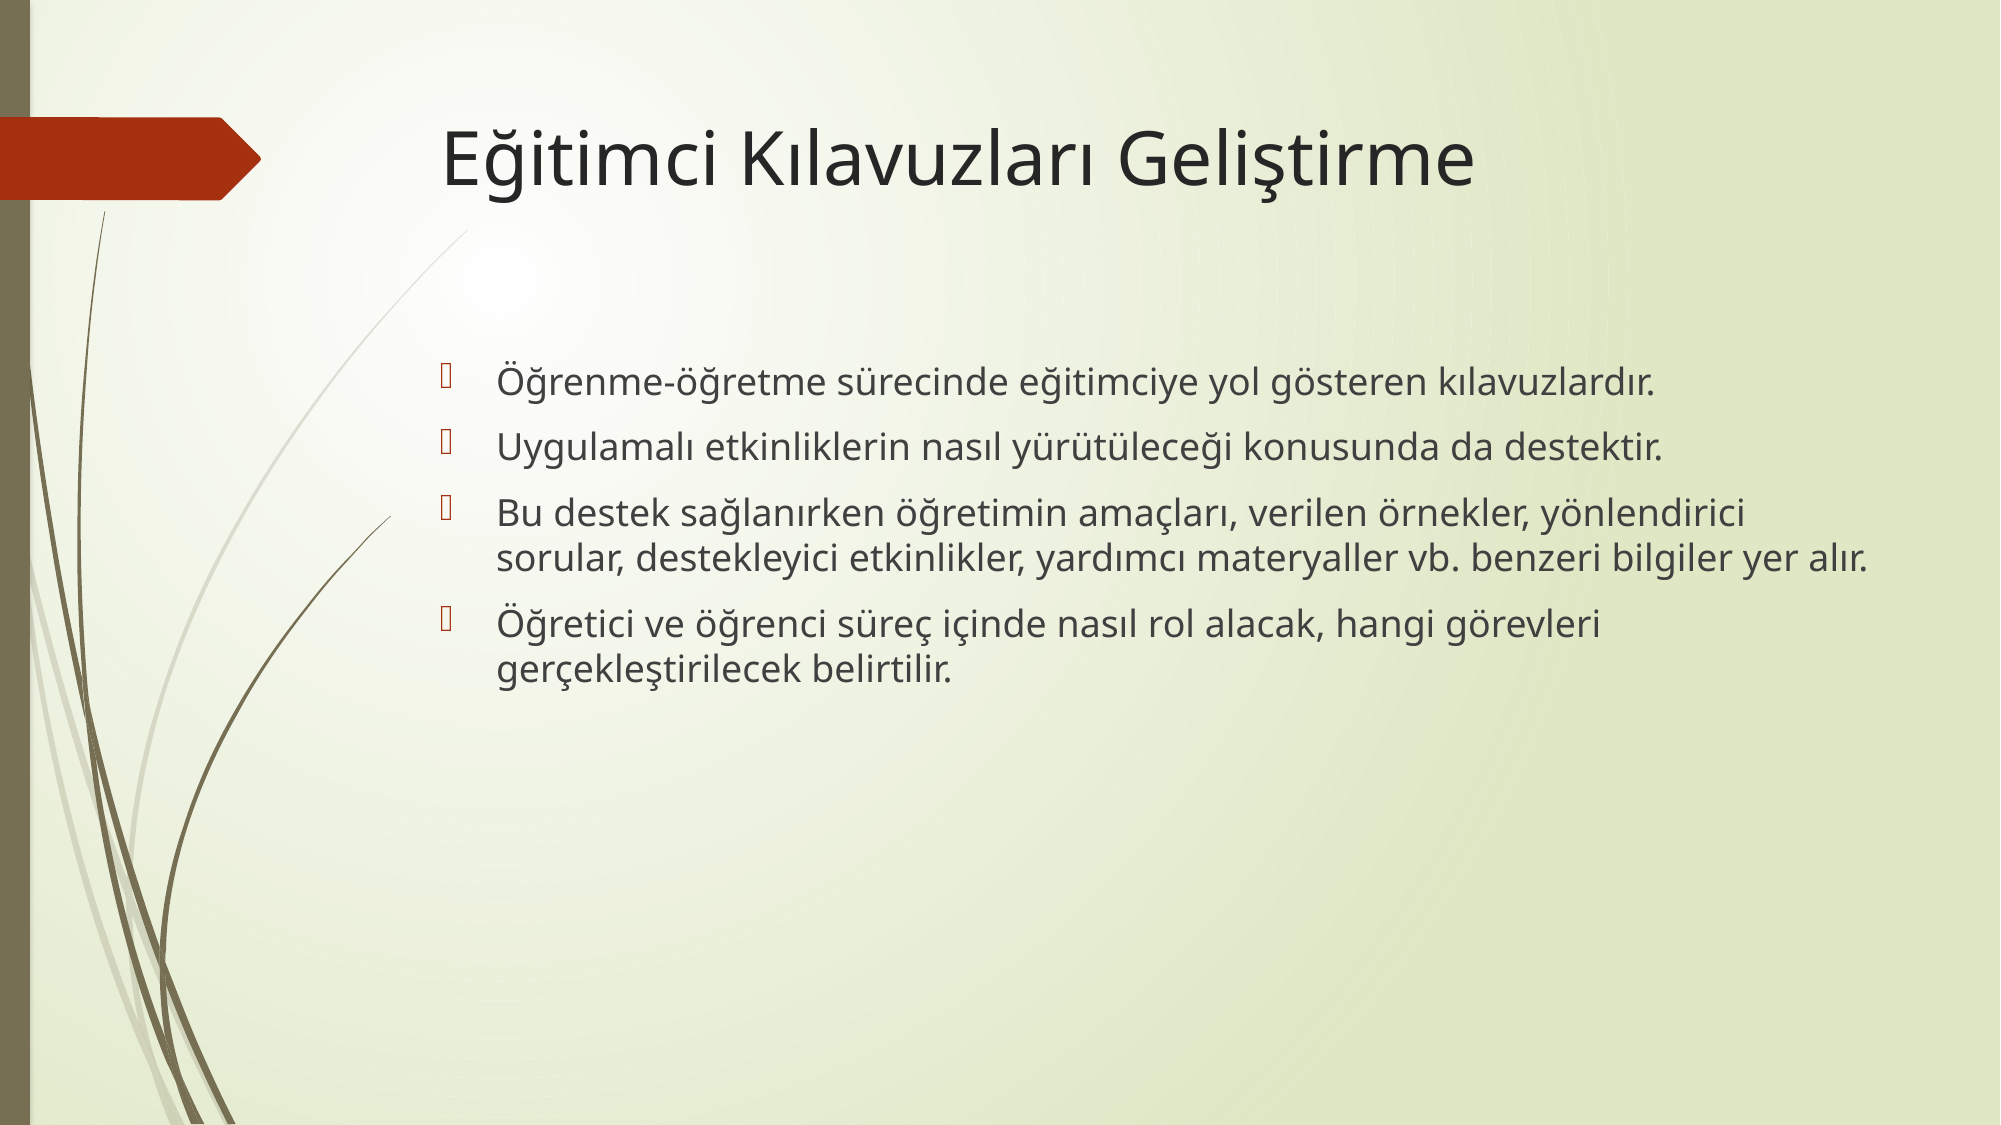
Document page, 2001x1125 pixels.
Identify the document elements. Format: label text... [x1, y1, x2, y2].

title Eğitimci Kılavuzları Geliştirme [425, 102, 1888, 313]
list Öğrenme-öğretme sürecinde eğitimciye yol gösteren kılavuzlardır. Uygulamalı etkinliklerin nasıl yürütüleceği konusunda da destektir. Bu destek sağlanırken öğretimin amaçları, verilen örnekler, yönlendirici sorular, destekleyici etkinlikler, yardımcı materyaller vb. benzeri bilgiler yer alır. Öğretici ve öğrenci süreç içinde nasıl rol alacak, hangi görevleri gerçekleştirilecek belirtilir. [424, 350, 1888, 970]
